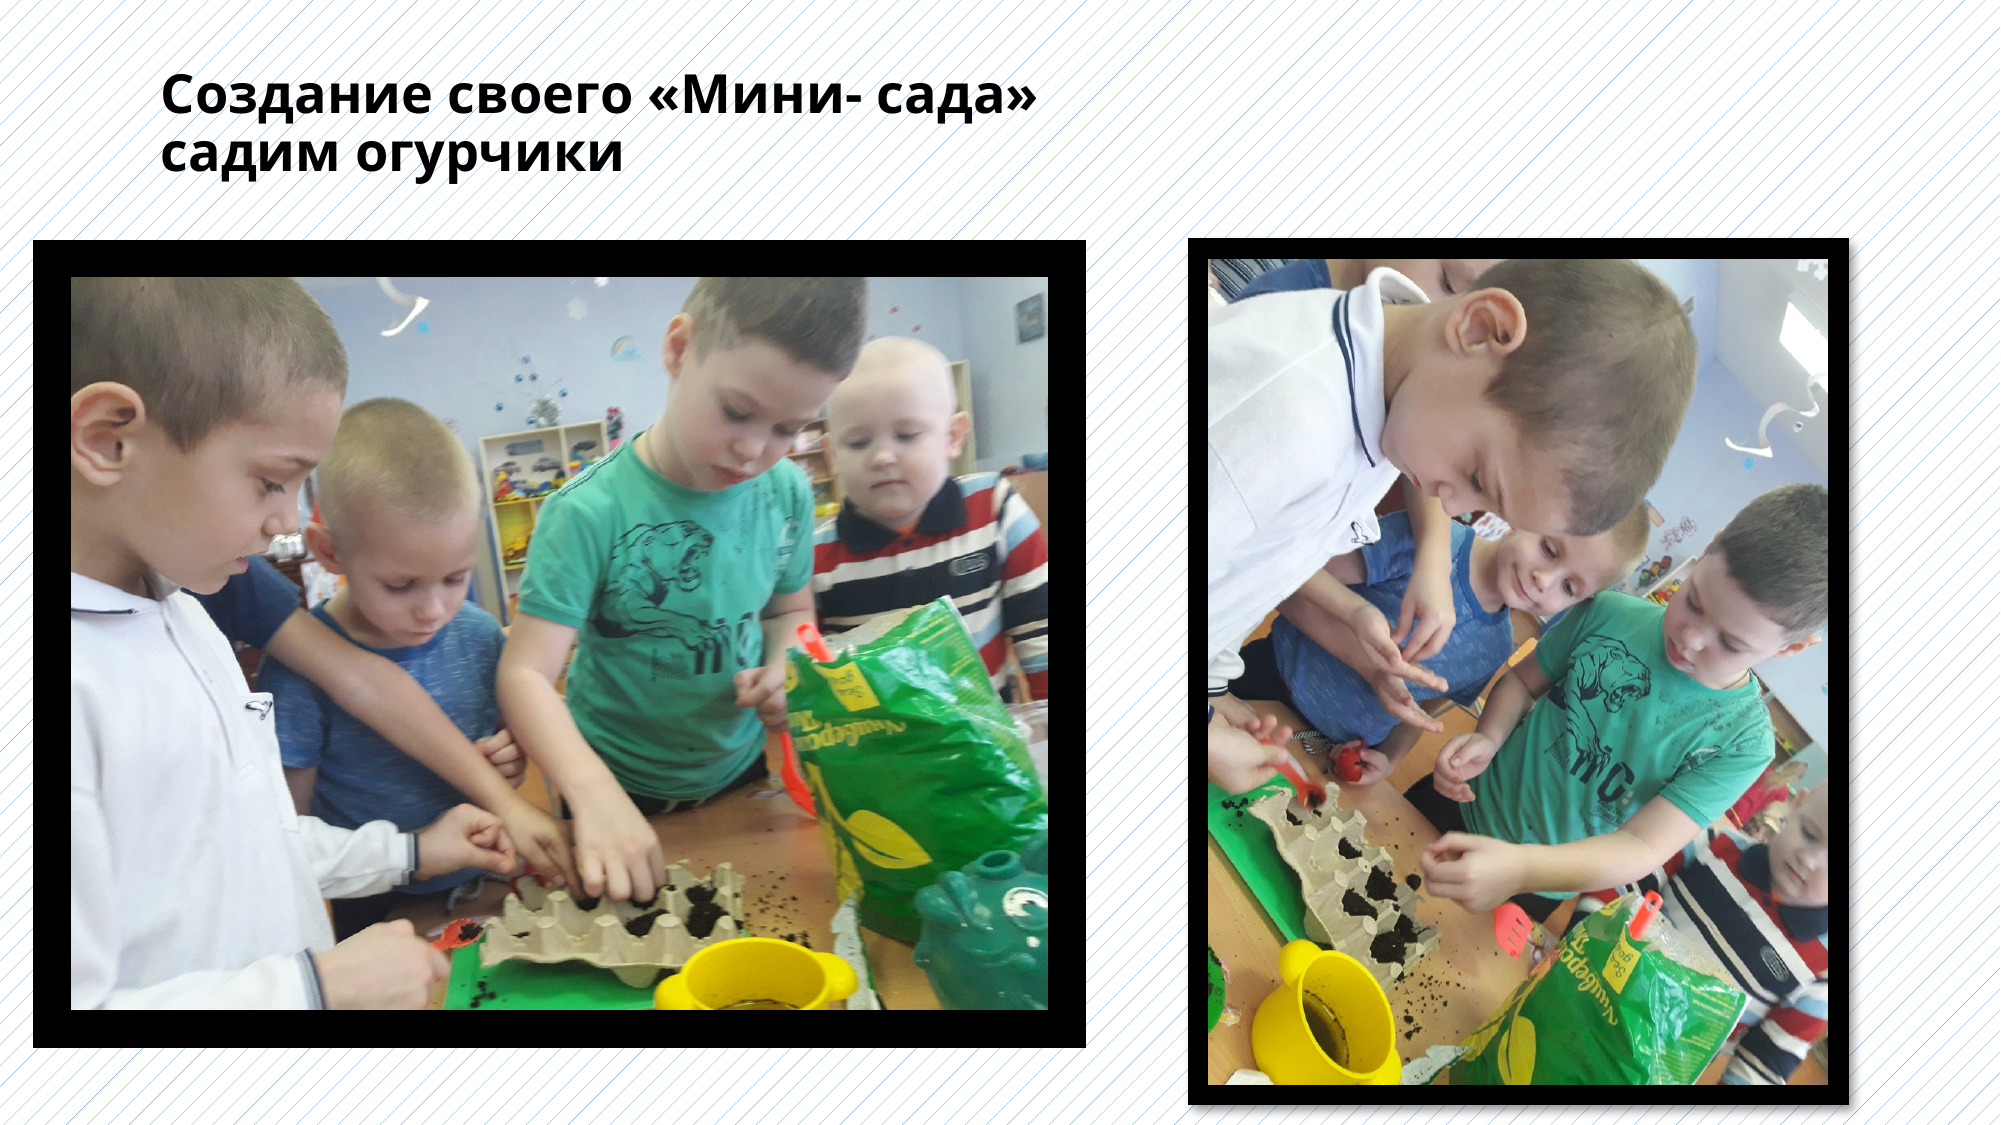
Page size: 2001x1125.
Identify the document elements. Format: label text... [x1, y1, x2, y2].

picture [1208, 258, 1828, 1085]
title Создание своего «Мини- сада» садим огурчики [145, 58, 1413, 192]
picture [70, 277, 1049, 1011]
